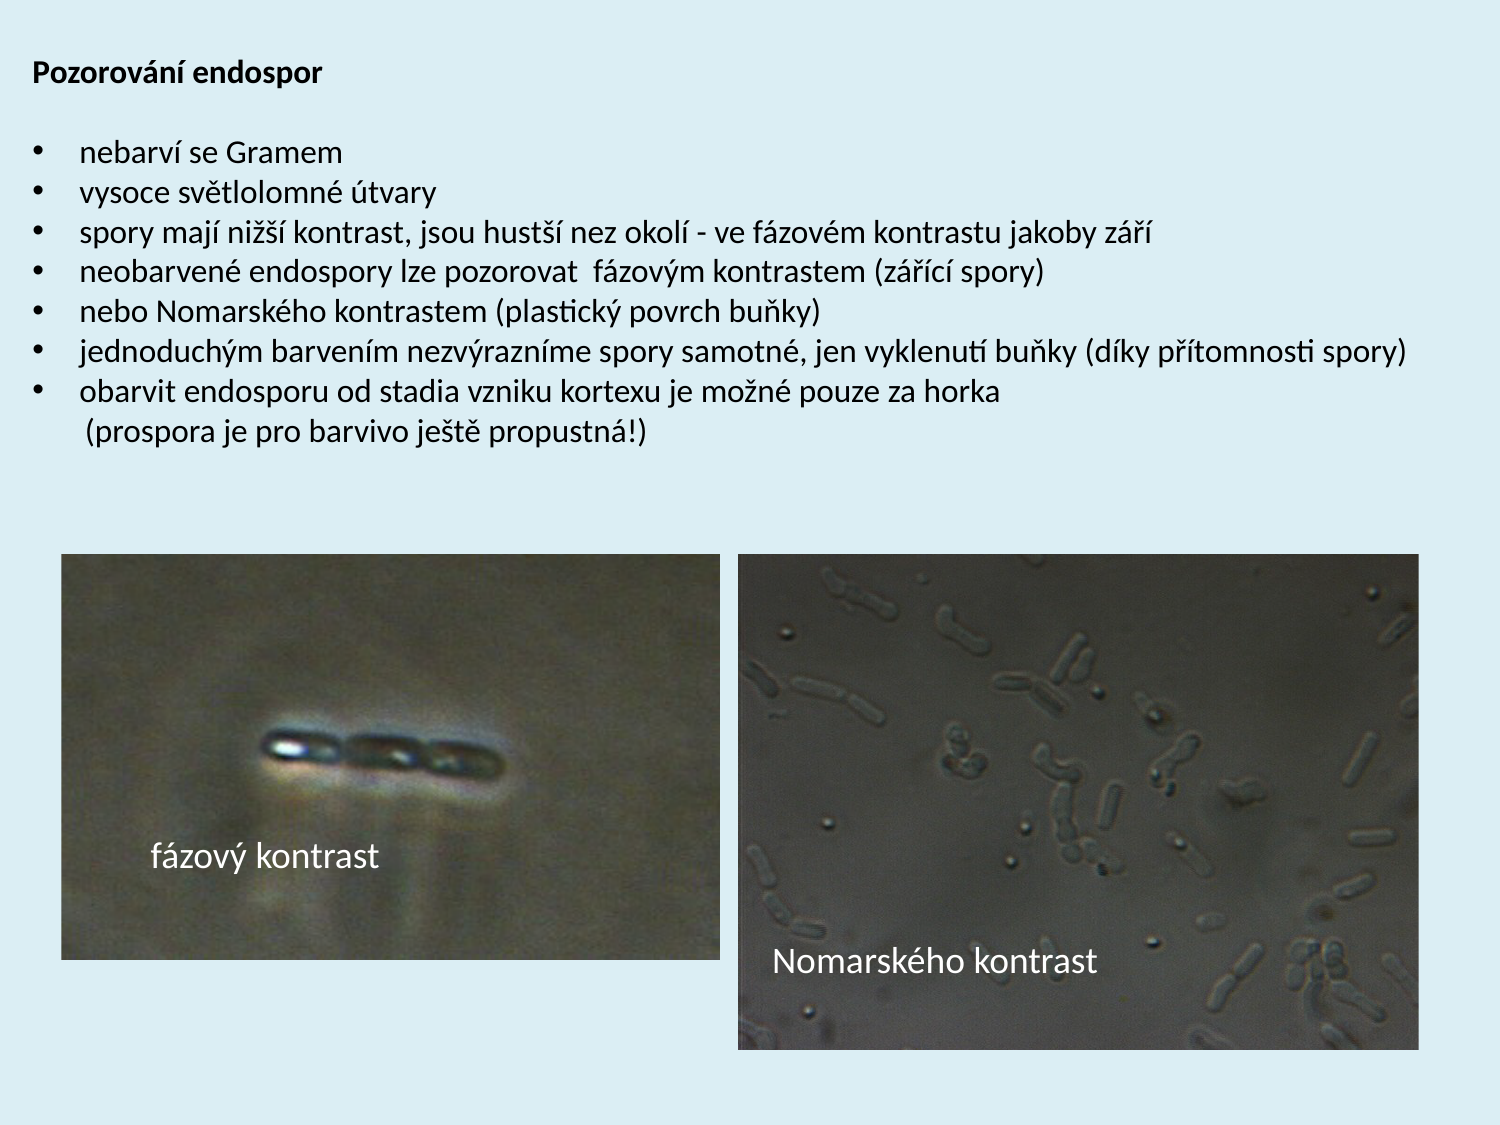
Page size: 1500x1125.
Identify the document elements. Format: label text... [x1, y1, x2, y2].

picture [61, 554, 720, 960]
picture [737, 554, 1419, 1051]
text_box Pozorování endospor nebarví se Gramem vysoce světlolomné útvary spory mají nižší kontrast, jsou hustší nez okolí - ve fázovém kontrastu jakoby září neobarvené endospory lze pozorovat fázovým kontrastem (zářící spory) nebo Nomarského kontrastem (plastický povrch buňky) jednoduchým barvením nezvýrazníme spory samotné, jen vyklenutí buňky (díky přítomnosti spory) obarvit endosporu od stadia vzniku kortexu je možné pouze za horka (prospora je pro barvivo ještě propustná!) [17, 42, 1459, 497]
